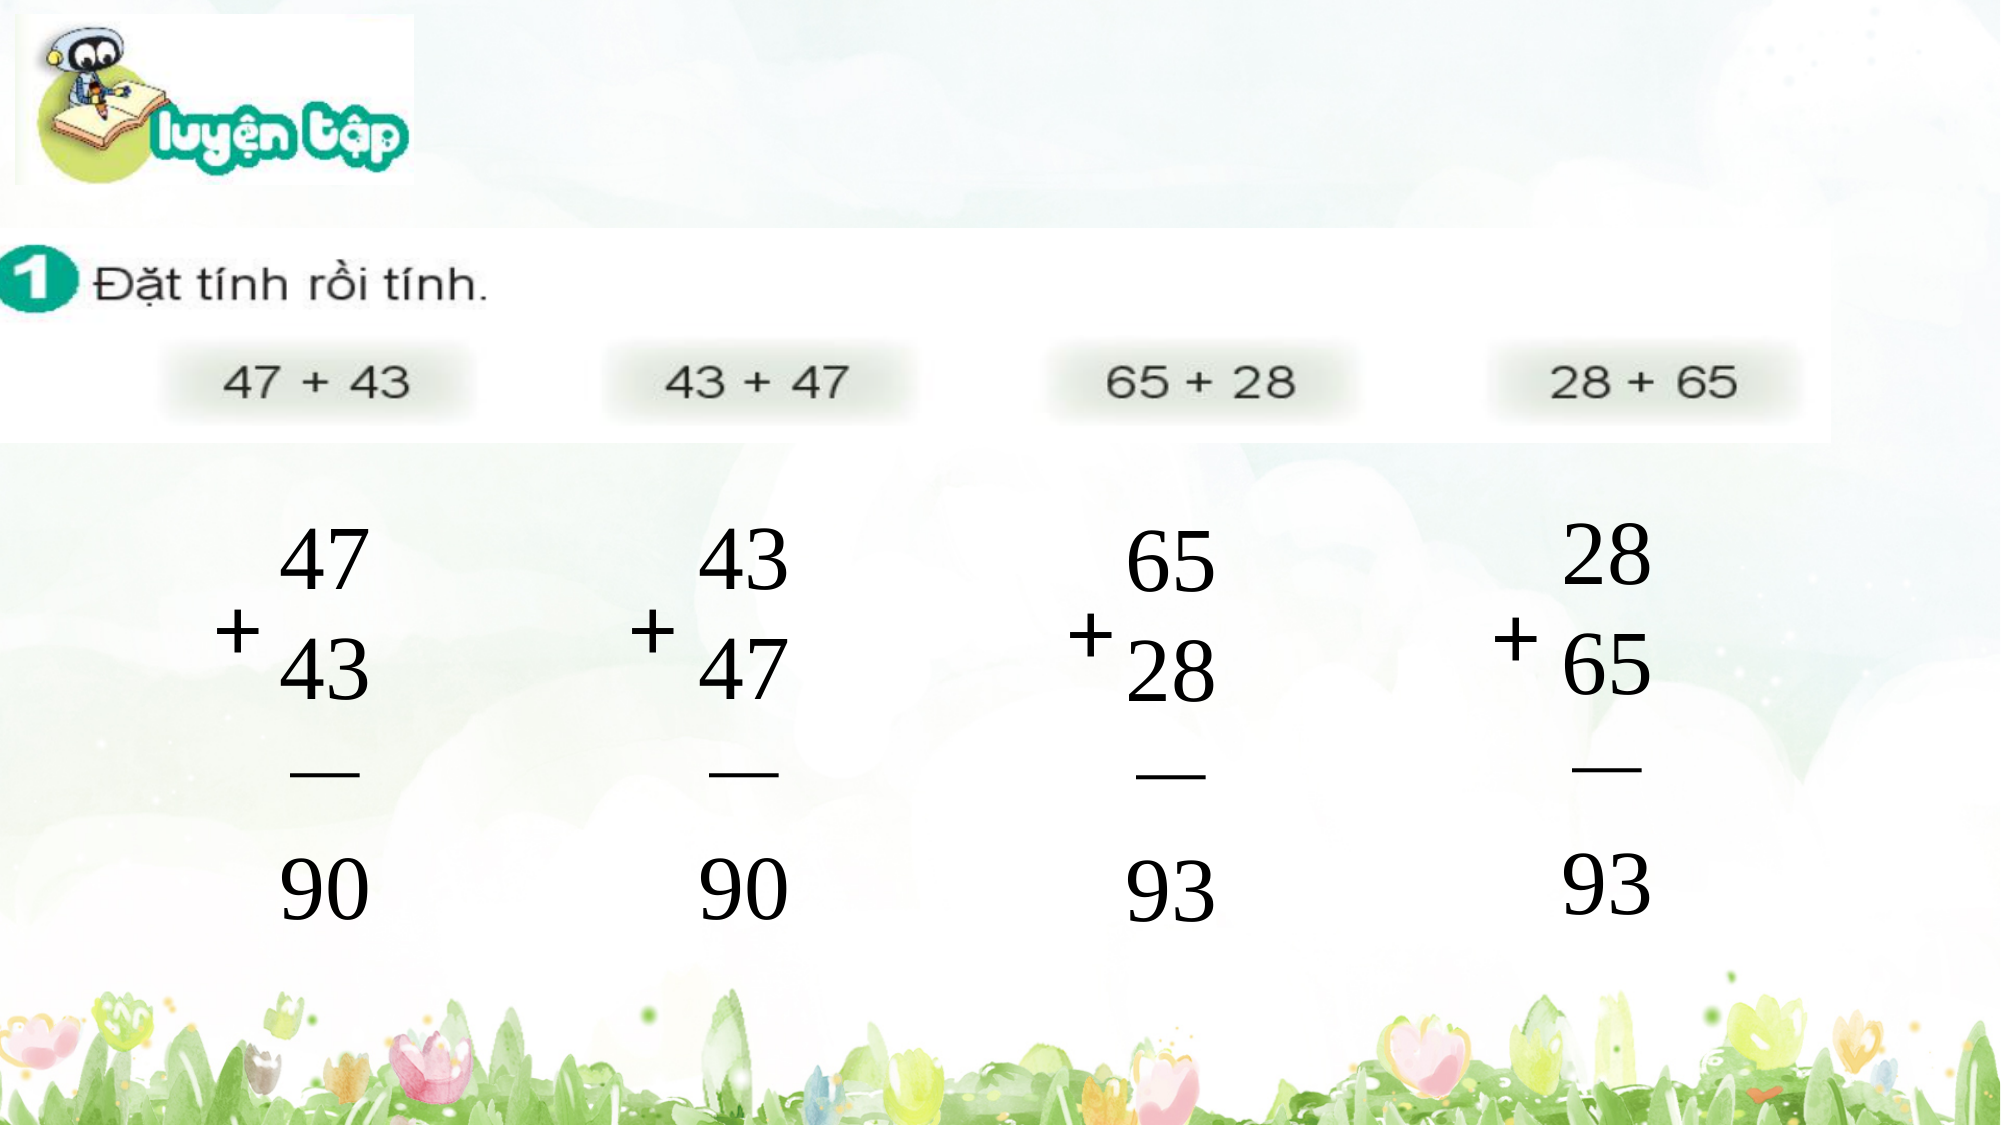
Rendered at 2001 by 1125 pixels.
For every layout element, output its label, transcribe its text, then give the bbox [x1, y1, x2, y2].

text_box 28 65 － 93 [1546, 485, 1925, 940]
text_box 65 28 － 93 [1110, 492, 1489, 948]
text_box + [1054, 565, 1123, 691]
text_box + [615, 561, 677, 687]
text_box 43 47 － 90 [683, 490, 1062, 946]
picture [0, 0, 2001, 1125]
text_box + [1478, 569, 1547, 695]
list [15, 14, 414, 185]
text_box + [201, 561, 255, 687]
text_box 47 43 － 90 [264, 490, 643, 946]
